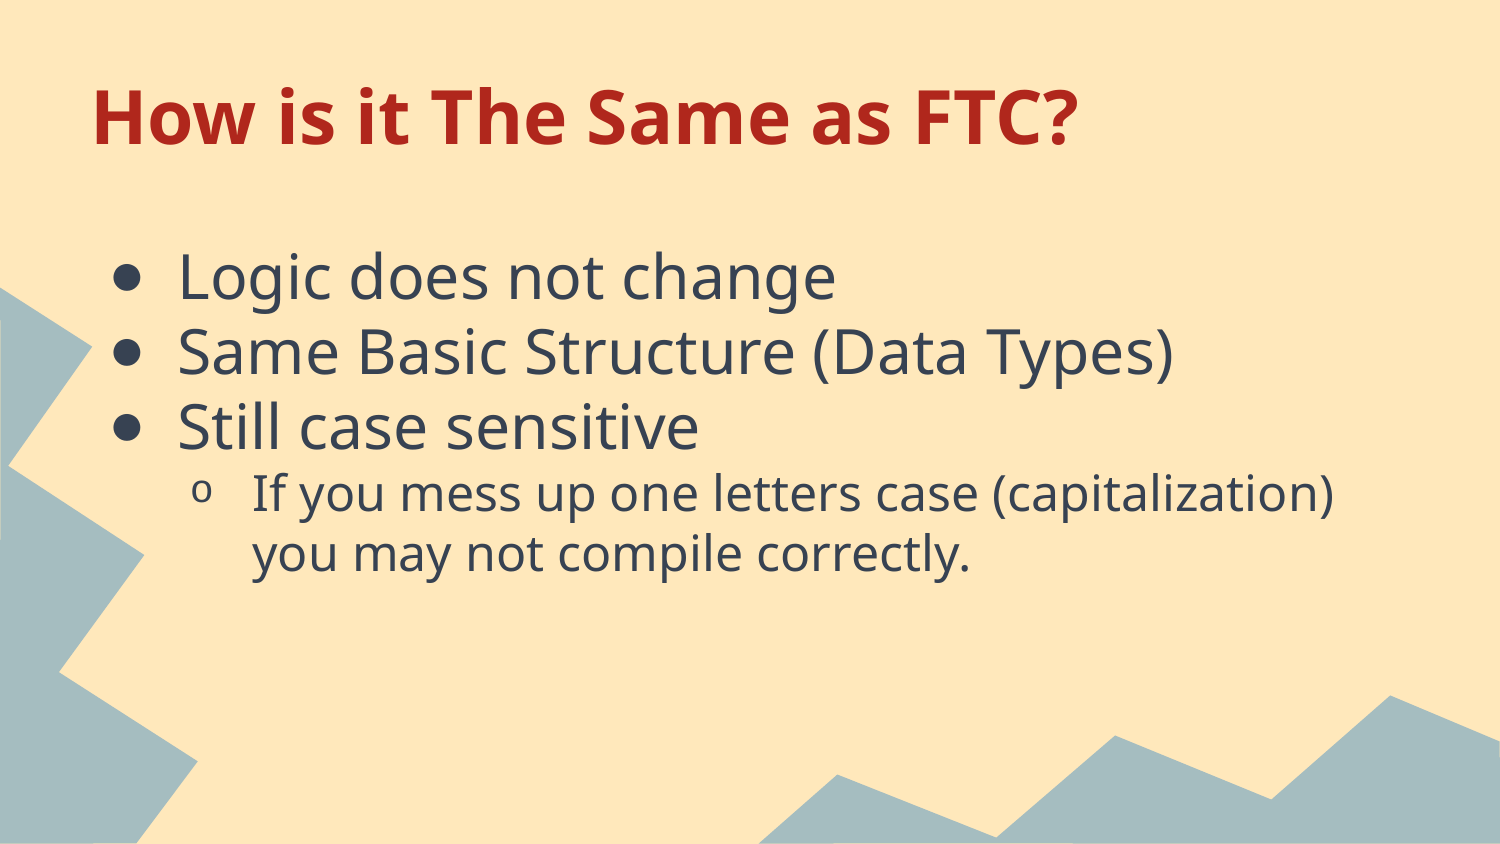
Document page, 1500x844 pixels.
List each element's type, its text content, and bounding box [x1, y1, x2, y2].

title How is it The Same as FTC? [75, 33, 1425, 175]
list Logic does not change Same Basic Structure (Data Types) Still case sensitive If you mess up one letters case (capitalization) you may not compile correctly. [87, 221, 1438, 833]
